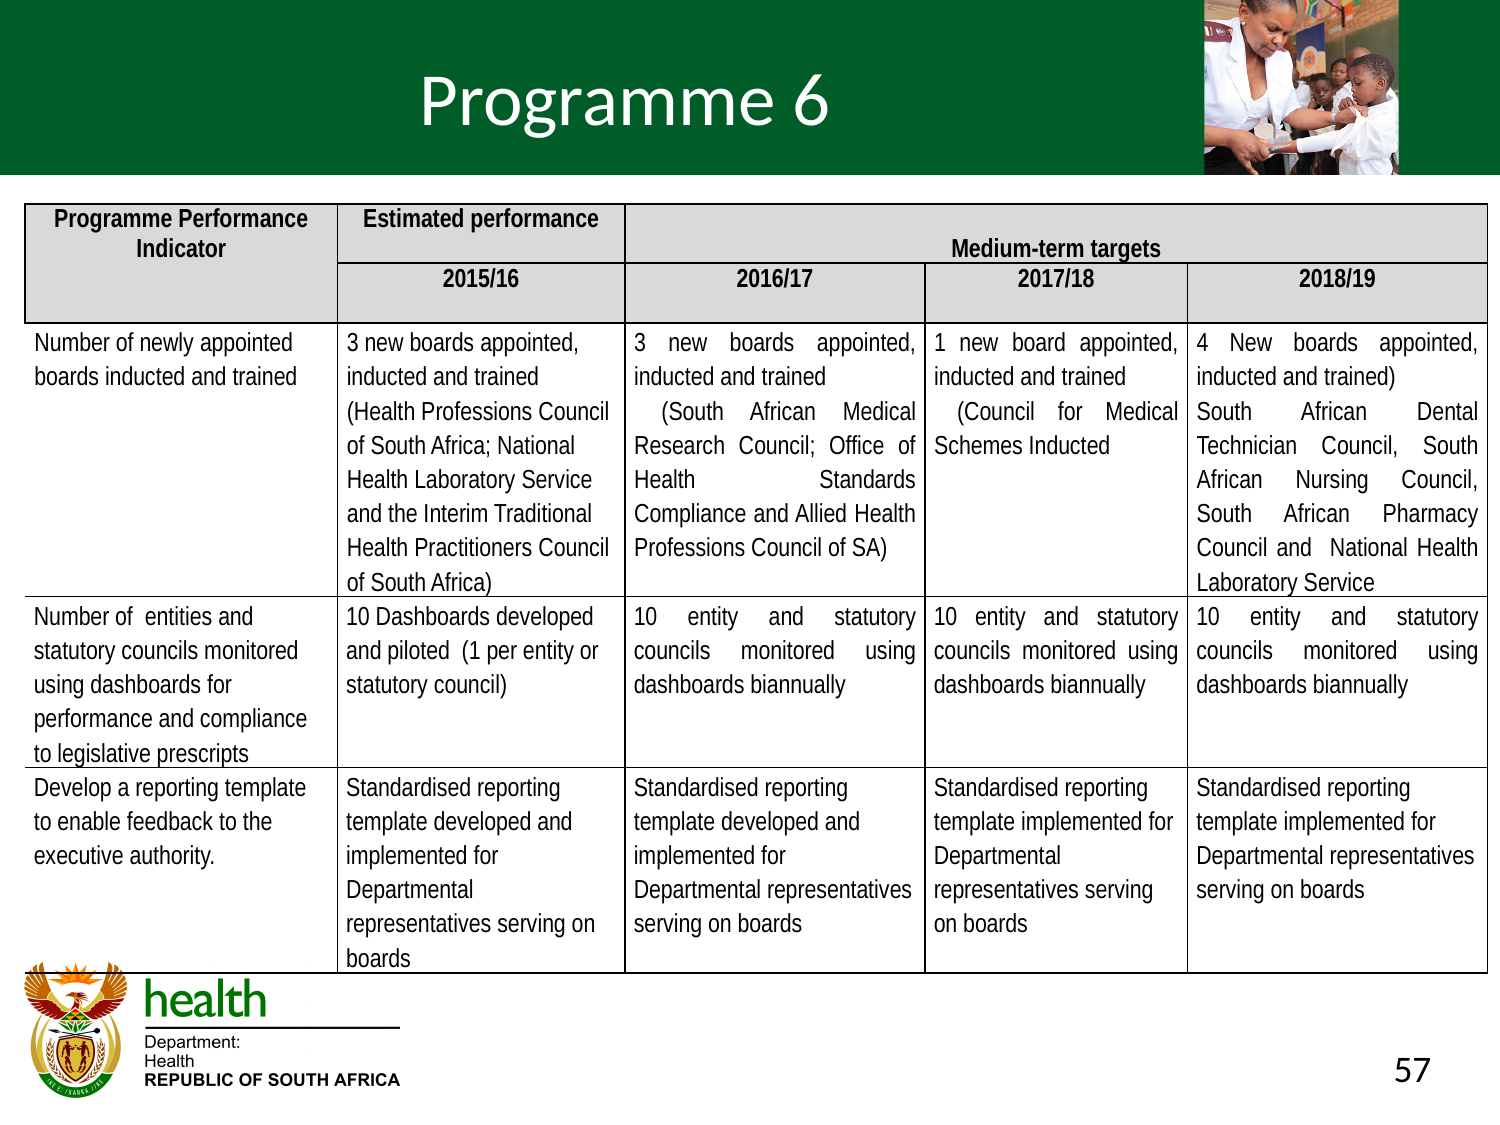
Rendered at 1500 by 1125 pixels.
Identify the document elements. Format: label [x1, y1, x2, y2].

table_header [26, 205, 337, 322]
slide_number [1362, 1037, 1463, 1098]
table_cell [926, 324, 1187, 596]
table_header [338, 205, 624, 262]
table_cell [626, 324, 924, 596]
table_cell [25, 324, 337, 596]
table_cell [926, 597, 1187, 767]
table_cell [338, 324, 624, 596]
table_cell [338, 768, 624, 972]
table_cell [1188, 264, 1487, 322]
title [75, 42, 1176, 149]
picture [1204, 0, 1399, 175]
table_cell [25, 768, 337, 972]
table_cell [926, 264, 1187, 322]
table_cell [626, 768, 924, 972]
table_cell [626, 597, 924, 767]
table_cell [1188, 324, 1487, 596]
table_cell [338, 597, 624, 767]
table_cell [1188, 768, 1487, 972]
table_cell [1188, 597, 1487, 767]
table_cell [626, 264, 924, 322]
table_header [626, 205, 1487, 262]
table_cell [25, 597, 337, 767]
table_cell [926, 768, 1187, 972]
table_cell [338, 264, 624, 322]
picture [24, 973, 400, 1098]
